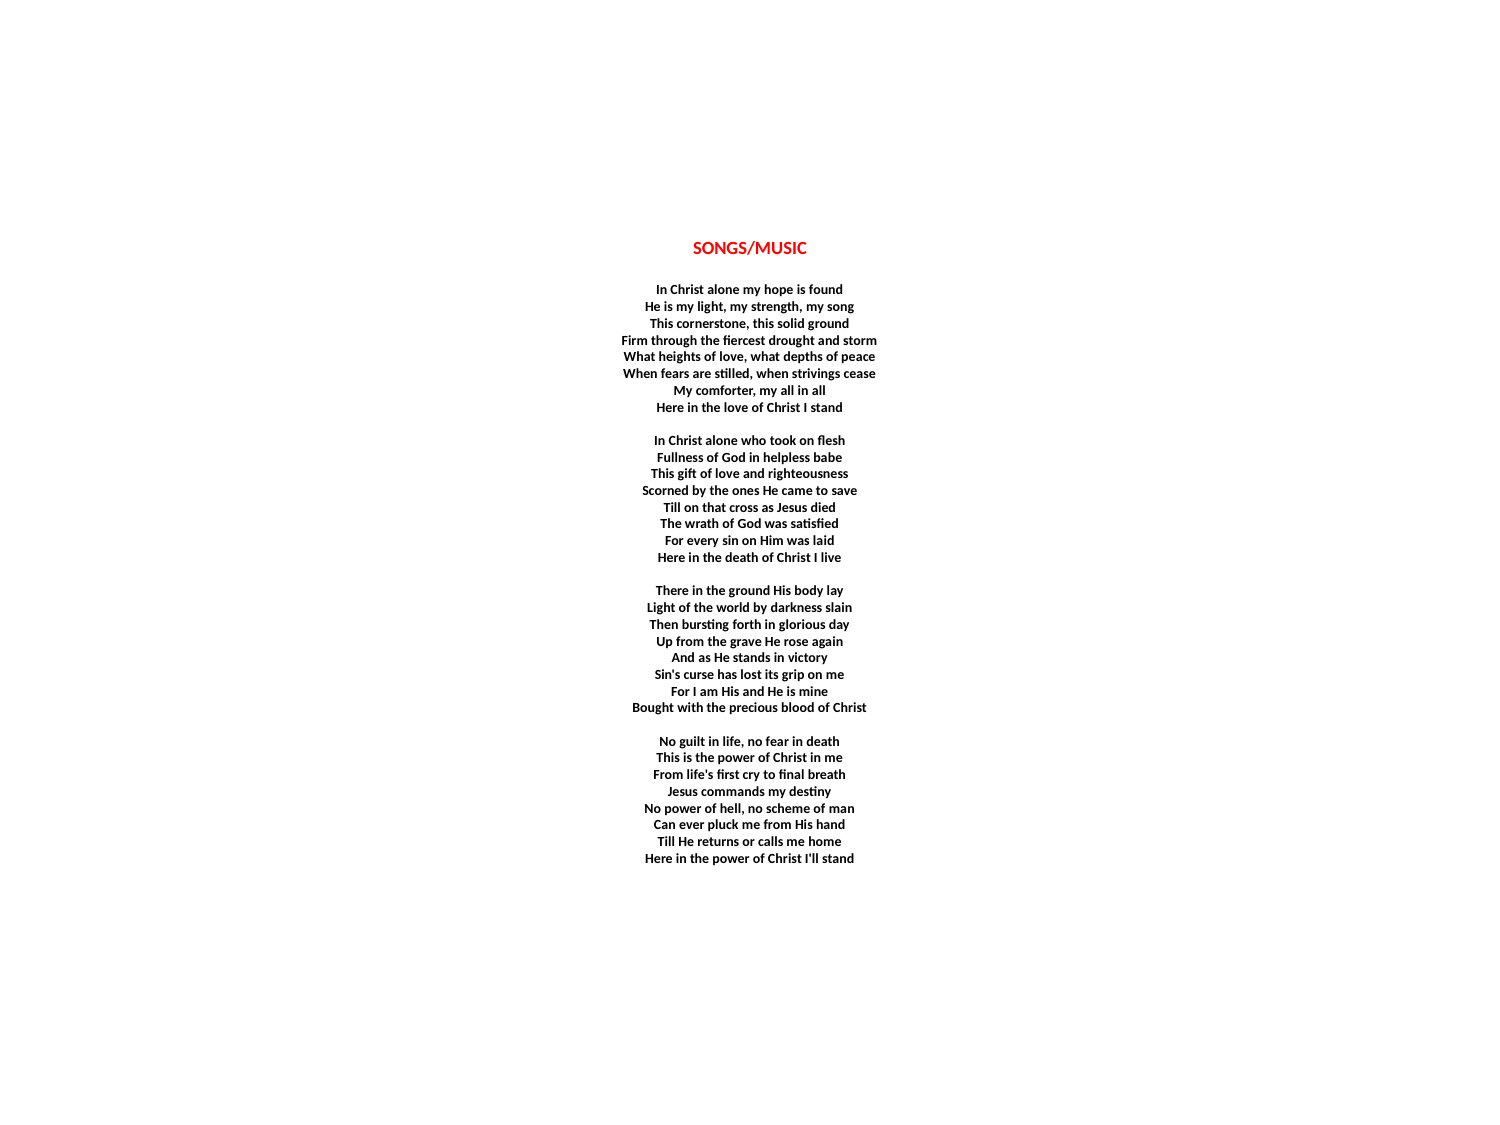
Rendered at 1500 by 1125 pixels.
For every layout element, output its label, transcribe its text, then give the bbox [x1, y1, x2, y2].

title SONGS/MUSIC In Christ alone my hope is found He is my light, my strength, my song This cornerstone, this solid ground Firm through the fiercest drought and storm What heights of love, what depths of peace When fears are stilled, when strivings cease My comforter, my all in all Here in the love of Christ I stand In Christ alone who took on flesh Fullness of God in helpless babe This gift of love and righteousness Scorned by the ones He came to save Till on that cross as Jesus died The wrath of God was satisfied For every sin on Him was laid Here in the death of Christ I live There in the ground His body lay Light of the world by darkness slain Then bursting forth in glorious day Up from the grave He rose again And as He stands in victory Sin's curse has lost its grip on me For I am His and He is mine Bought with the precious blood of Christ No guilt in life, no fear in death This is the power of Christ in me From life's first cry to final breath Jesus commands my destiny No power of hell, no scheme of man Can ever pluck me from His hand Till He returns or calls me home Here in the power of Christ I'll stand [37, 0, 1463, 1100]
